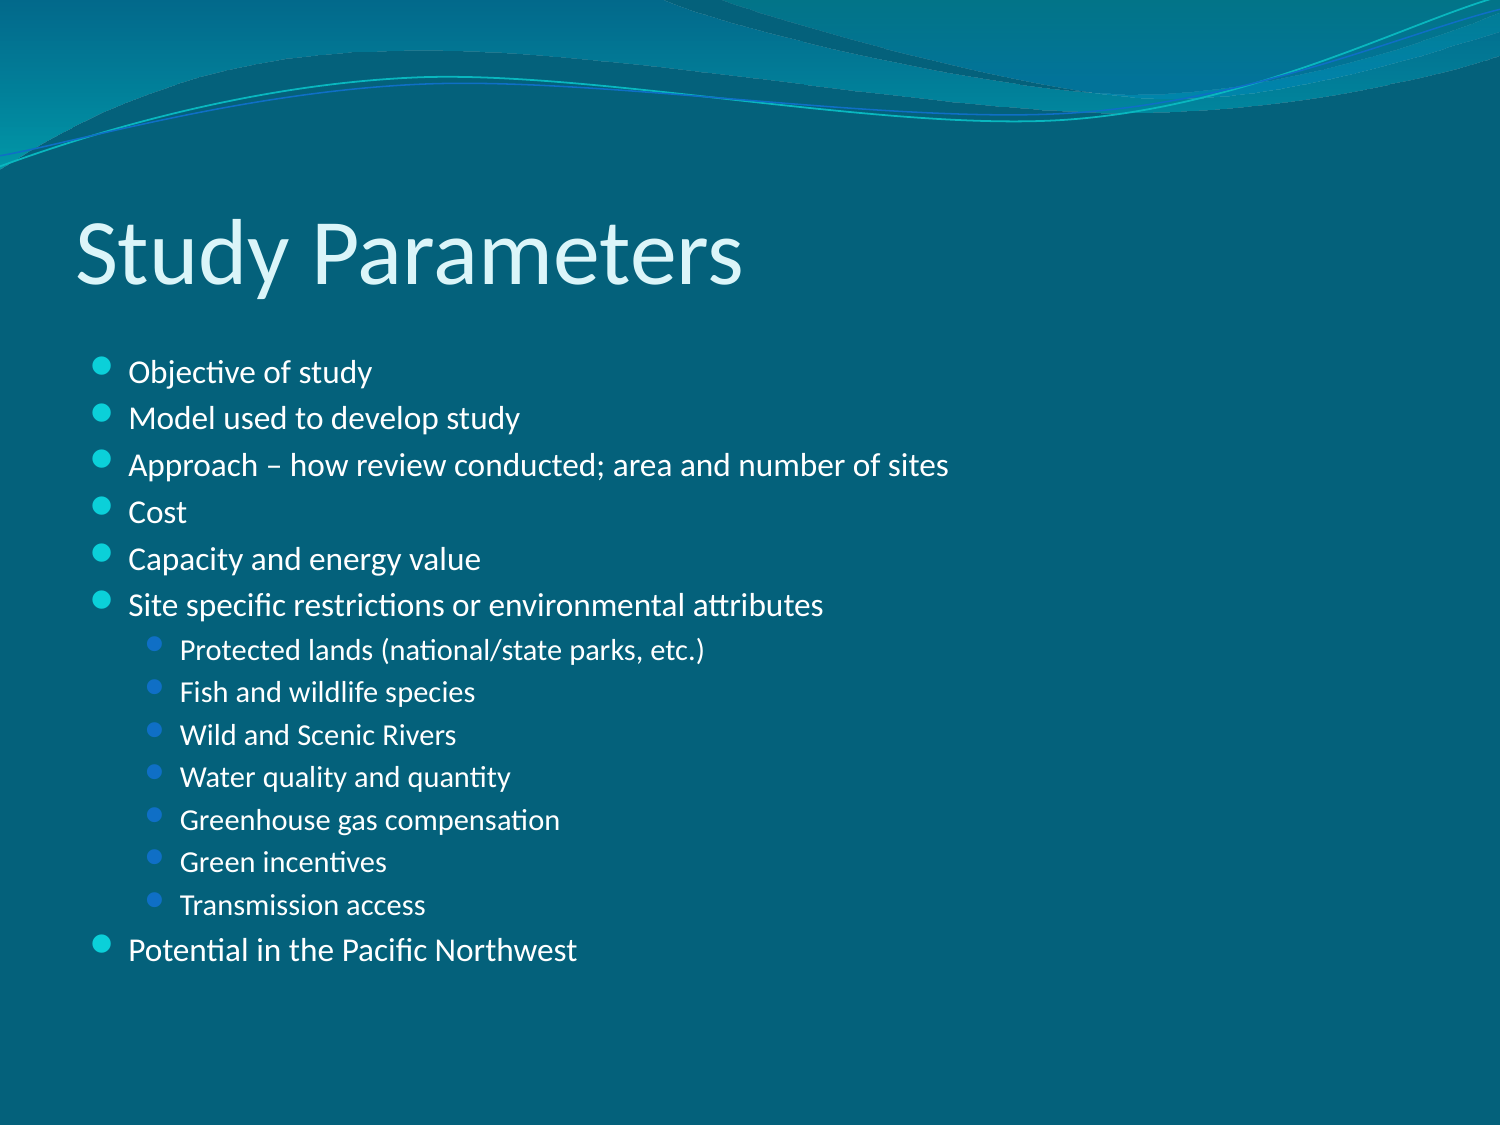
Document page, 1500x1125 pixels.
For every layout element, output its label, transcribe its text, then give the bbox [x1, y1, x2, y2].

list Objective of study Model used to develop study Approach – how review conducted; area and number of sites Cost Capacity and energy value Site specific restrictions or environmental attributes Protected lands (national/state parks, etc.) Fish and wildlife species Wild and Scenic Rivers Water quality and quantity Greenhouse gas compensation Green incentives Transmission access Potential in the Pacific Northwest [75, 350, 1313, 981]
title Study Parameters [75, 115, 1425, 303]
